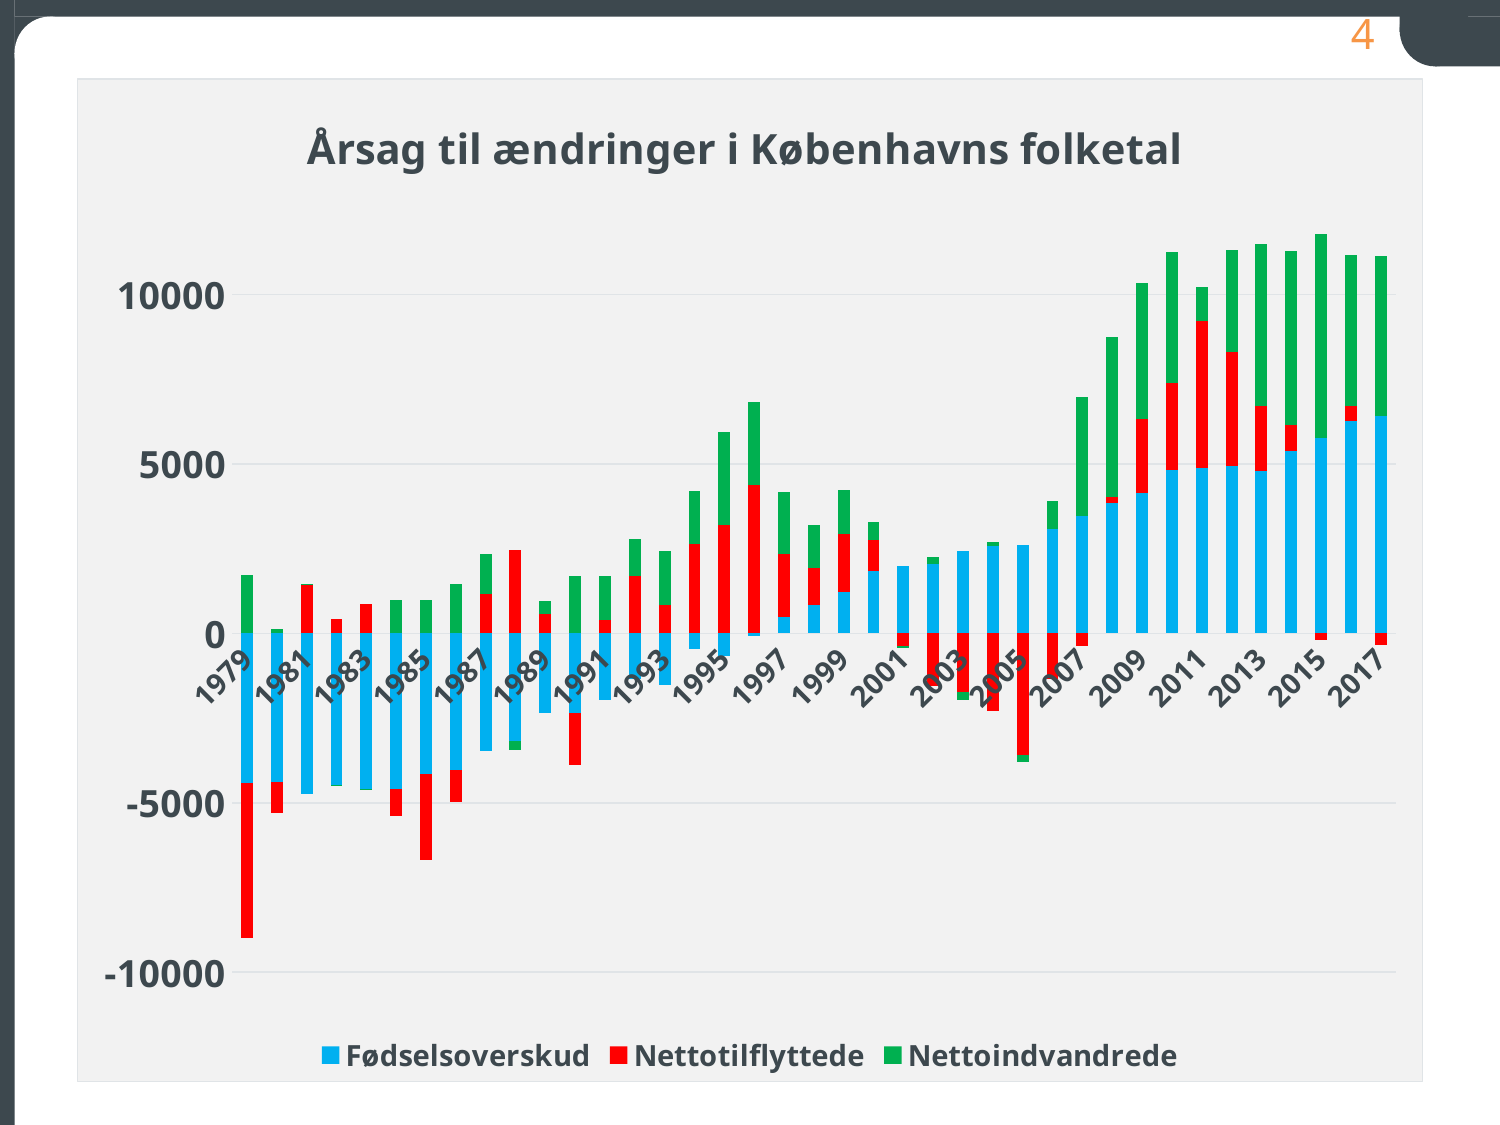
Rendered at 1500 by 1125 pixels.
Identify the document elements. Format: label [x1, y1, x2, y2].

chart [76, 77, 1424, 1083]
